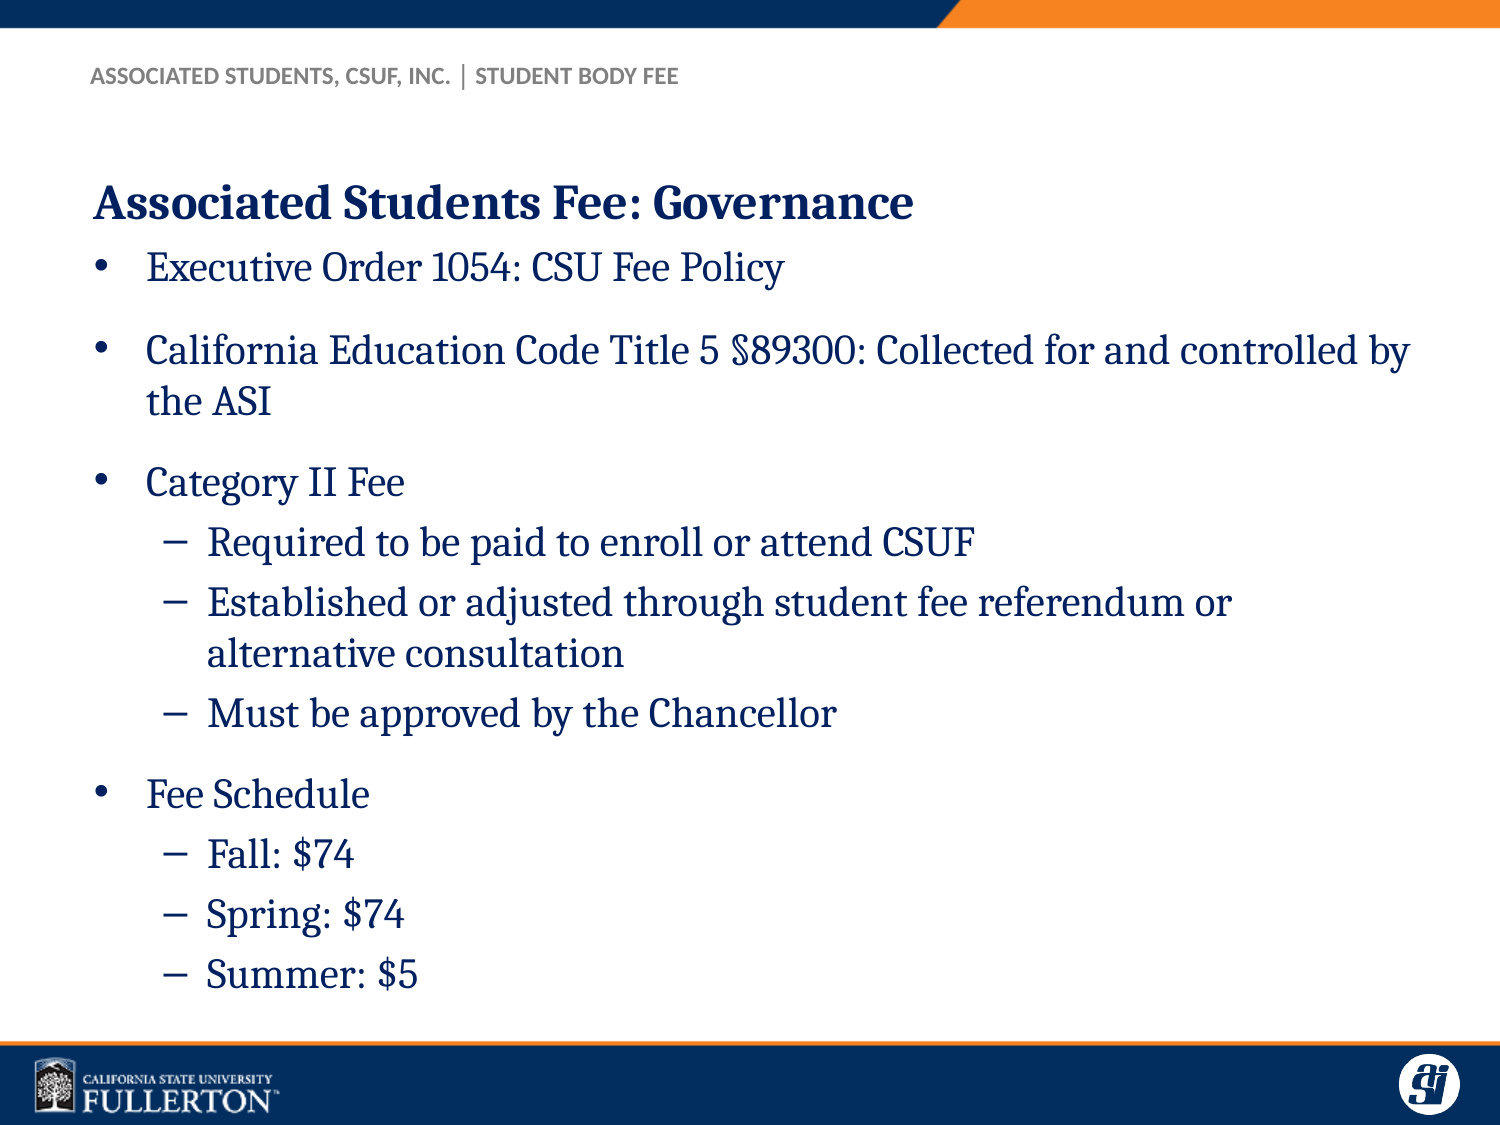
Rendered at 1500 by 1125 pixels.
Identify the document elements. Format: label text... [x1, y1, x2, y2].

title ASSOCIATED STUDENTS, CSUF, INC. │ STUDENT BODY FEE [75, 37, 1425, 113]
list Associated Students Fee: Governance Executive Order 1054: CSU Fee Policy California Education Code Title 5 §89300: Collected for and controlled by the ASI Category II Fee Required to be paid to enroll or attend CSUF Established or adjusted through student fee referendum or alternative consultation Must be approved by the Chancellor Fee Schedule Fall: $74 Spring: $74 Summer: $5 [78, 162, 1429, 1013]
picture [0, 0, 1500, 1125]
